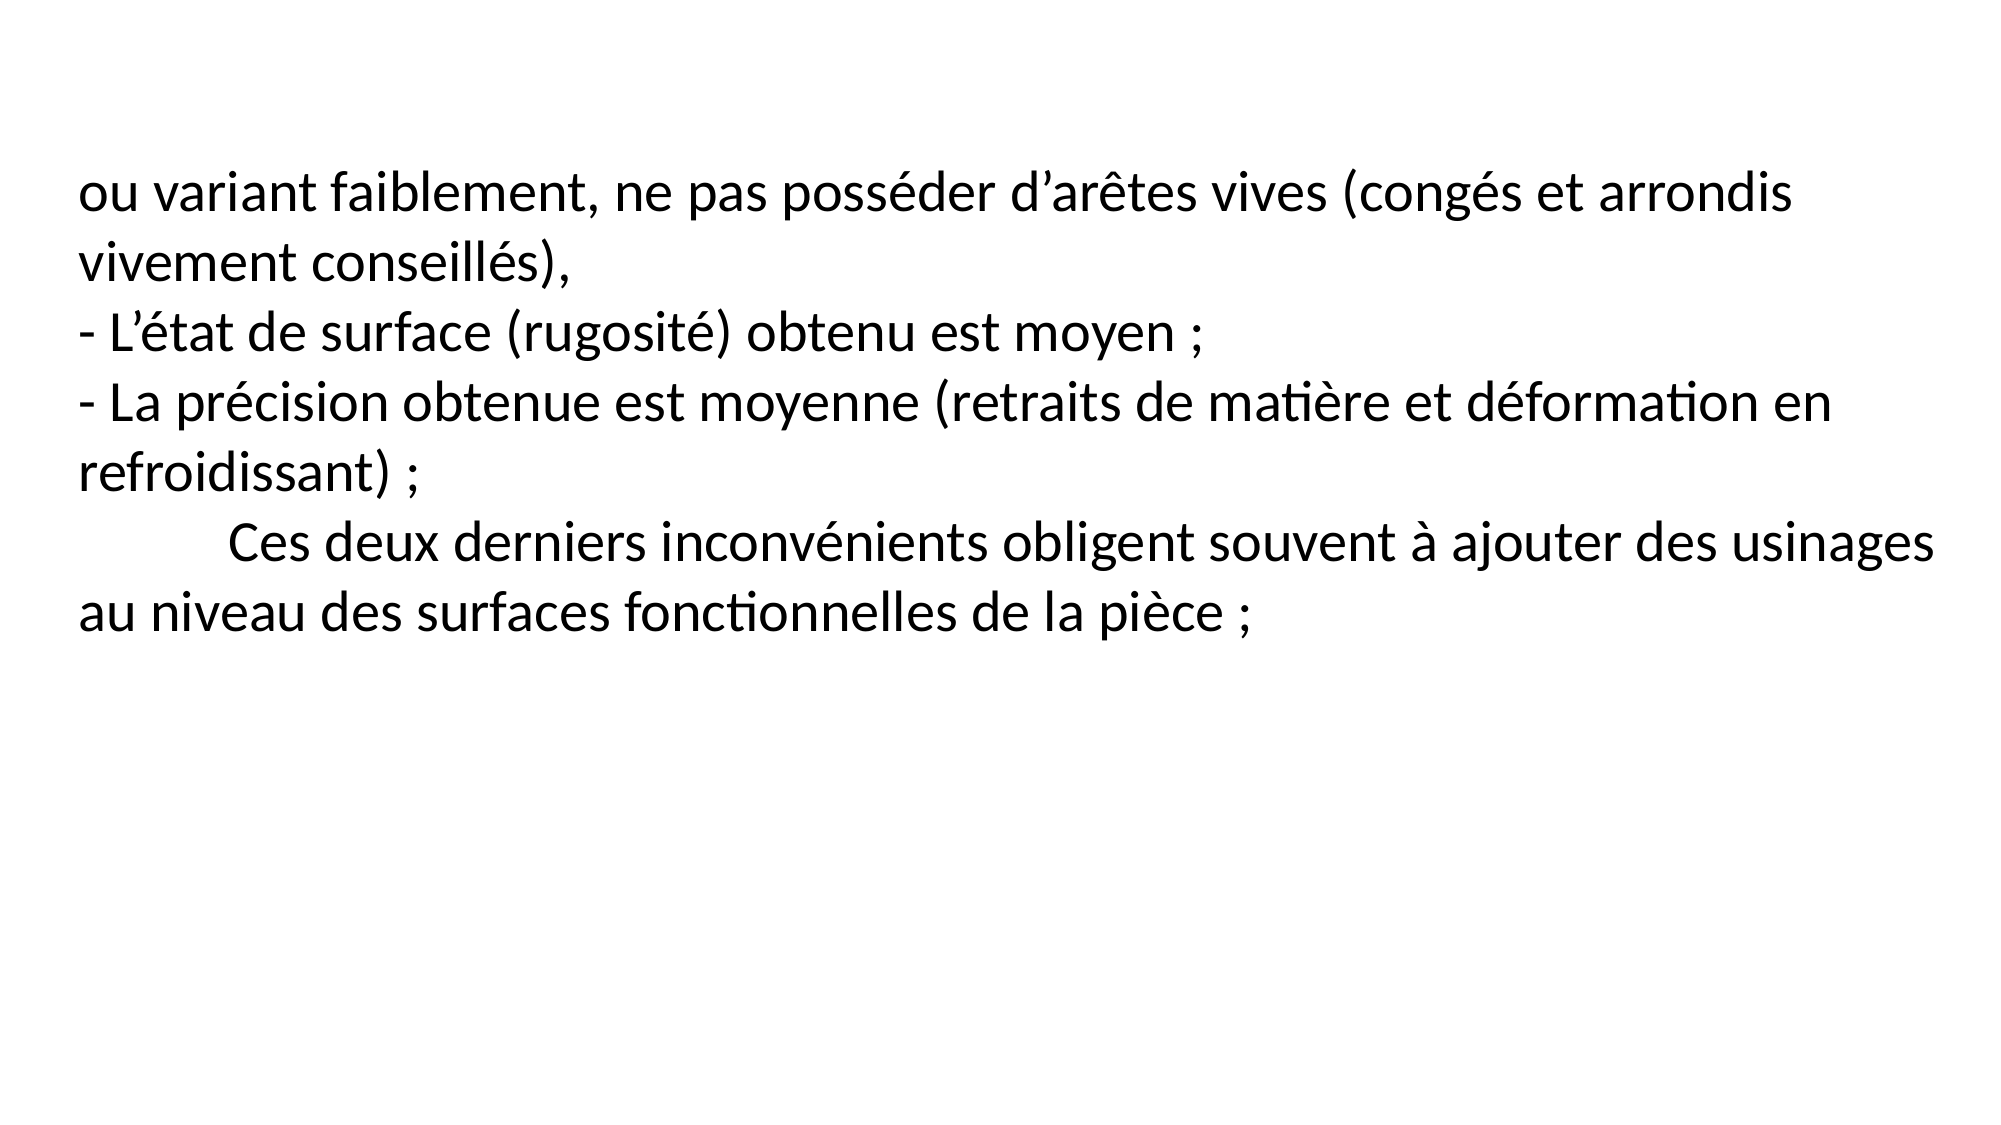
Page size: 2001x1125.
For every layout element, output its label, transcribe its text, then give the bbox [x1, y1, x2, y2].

text_box ou variant faiblement, ne pas posséder d’arêtes vives (congés et arrondis vivement conseillés), - L’état de surface (rugosité) obtenu est moyen ; - La précision obtenue est moyenne (retraits de matière et déformation en refroidissant) ; Ces deux derniers inconvénients obligent souvent à ajouter des usinages au niveau des surfaces fonctionnelles de la pièce ; [63, 146, 1984, 651]
